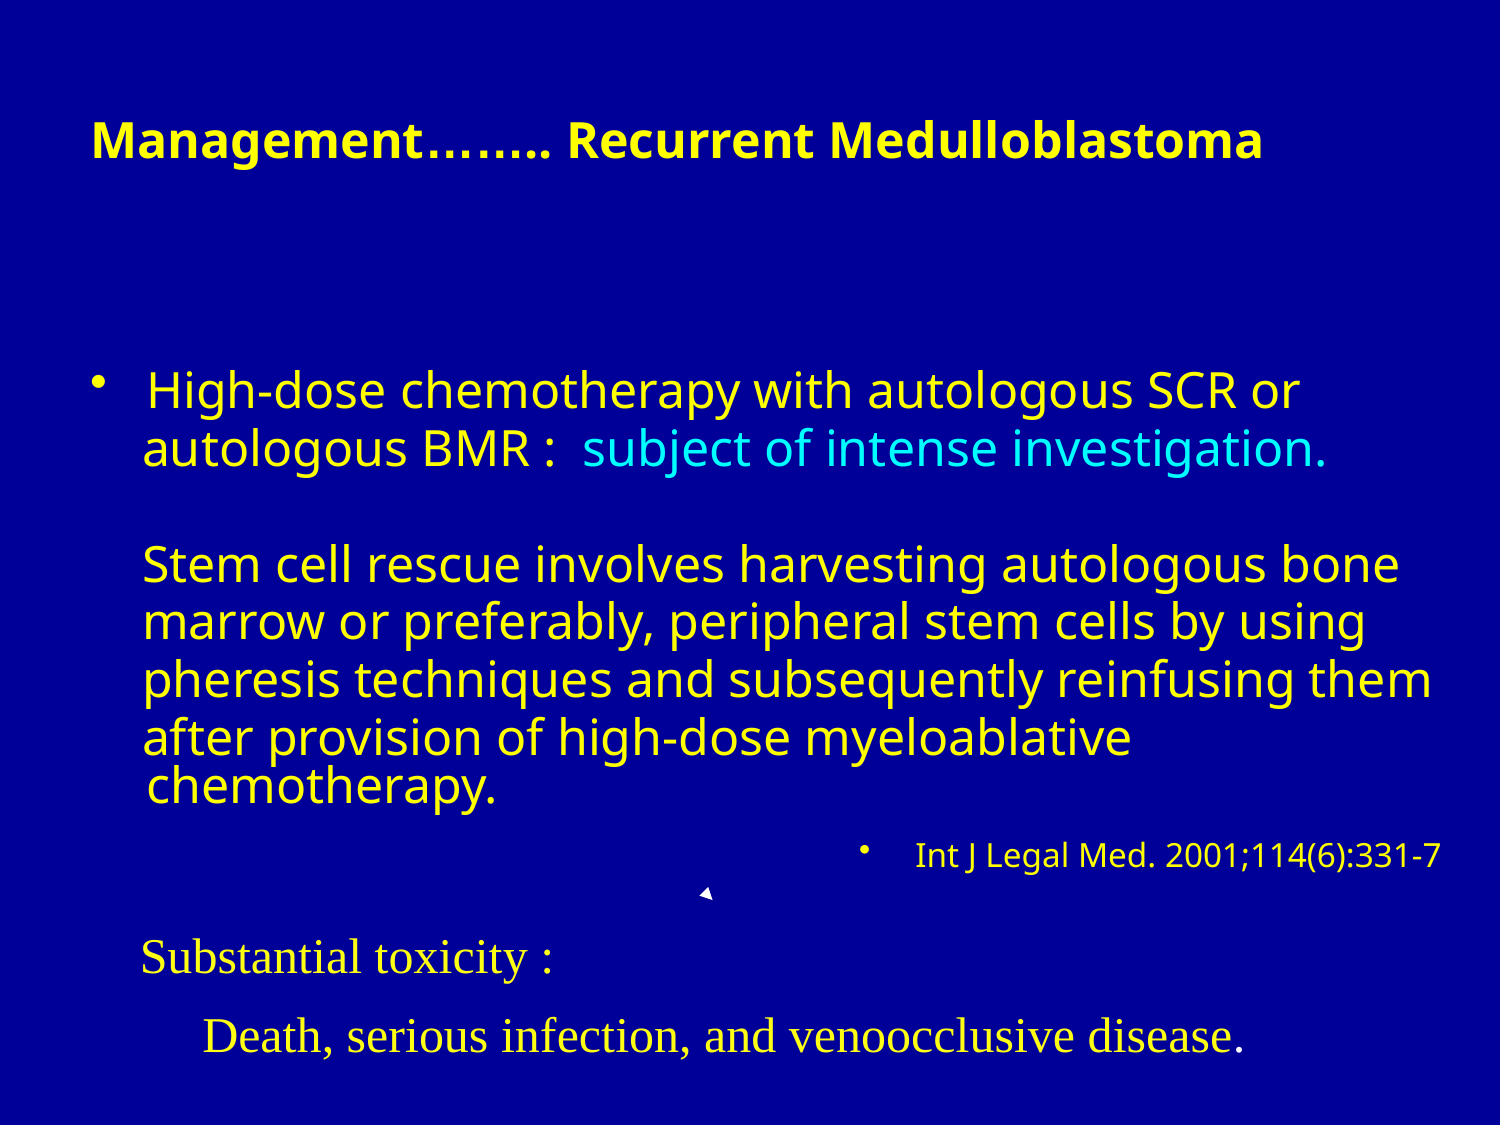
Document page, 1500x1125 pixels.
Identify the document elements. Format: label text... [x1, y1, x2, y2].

list High-dose chemotherapy with autologous SCR or autologous BMR : subject of intense investigation. Stem cell rescue involves harvesting autologous bone marrow or preferably, peripheral stem cells by using pheresis techniques and subsequently reinfusing them after provision of high-dose myeloablative chemotherapy. Int J Legal Med. 2001;114(6):331-7 [75, 350, 1463, 1125]
text_box Substantial toxicity : Death, serious infection, and venoocclusive disease. [124, 837, 1400, 1125]
title Management…….. Recurrent Medulloblastoma [75, 45, 1425, 233]
